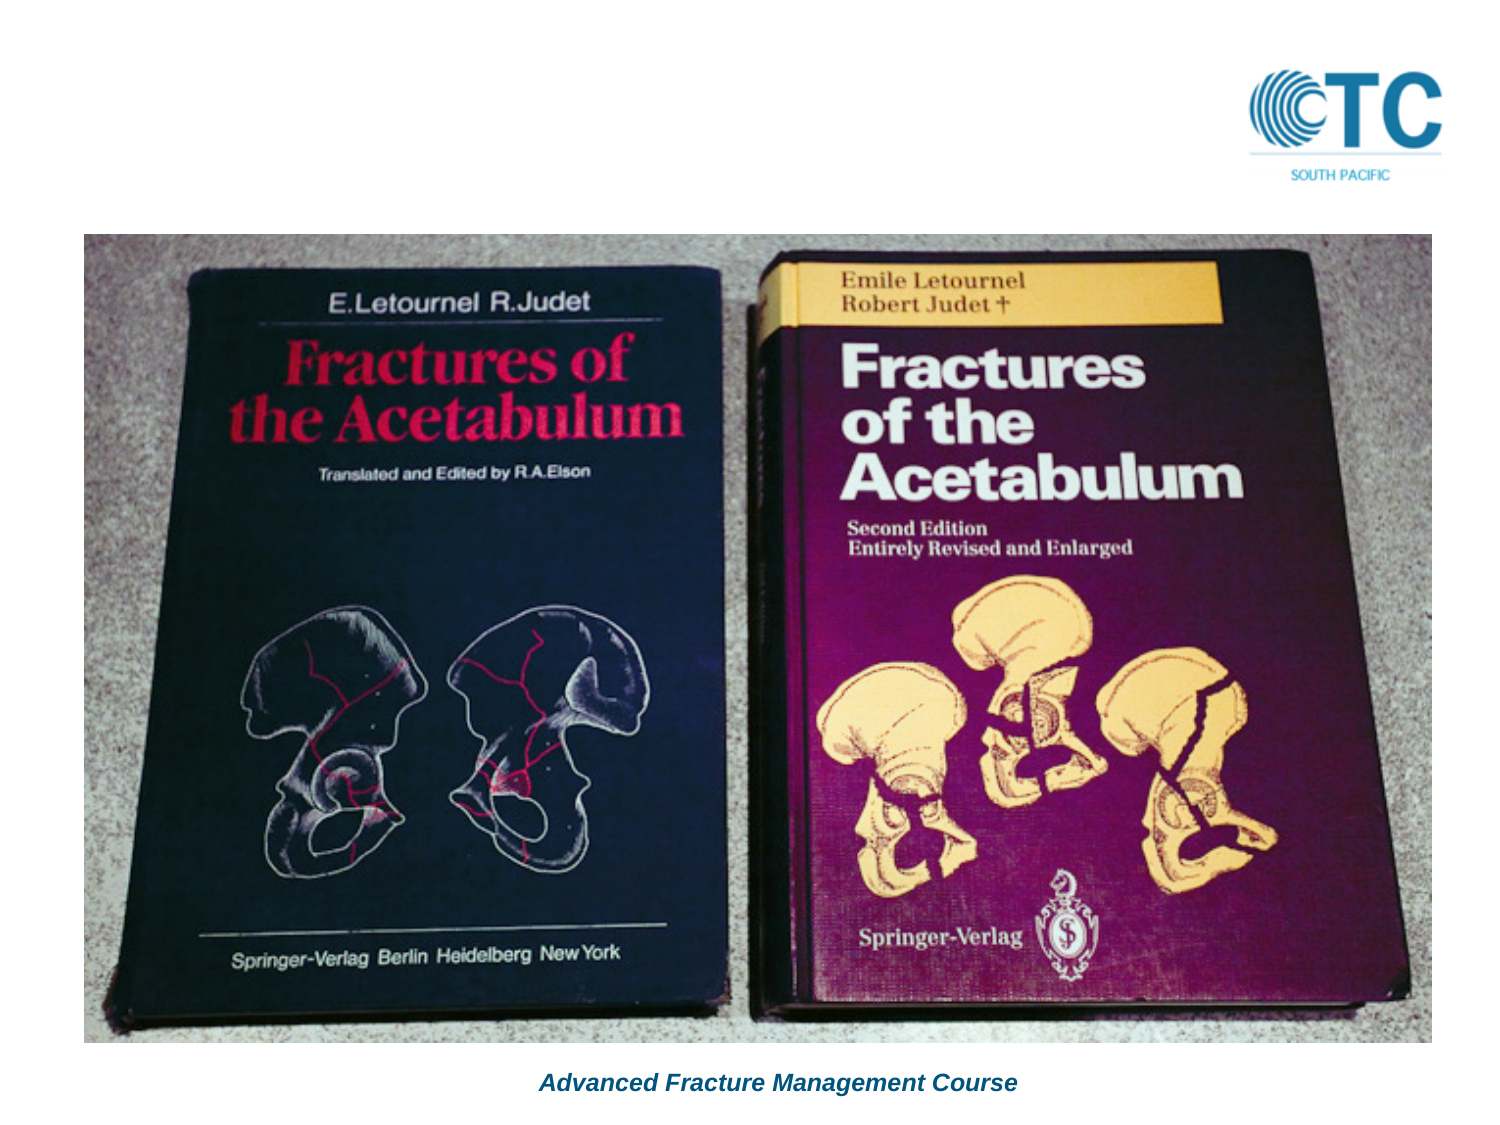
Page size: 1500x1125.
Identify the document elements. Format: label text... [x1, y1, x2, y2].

picture [1216, 42, 1483, 201]
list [84, 234, 1432, 1044]
footer Advanced Fracture Management Course [512, 1058, 1046, 1103]
